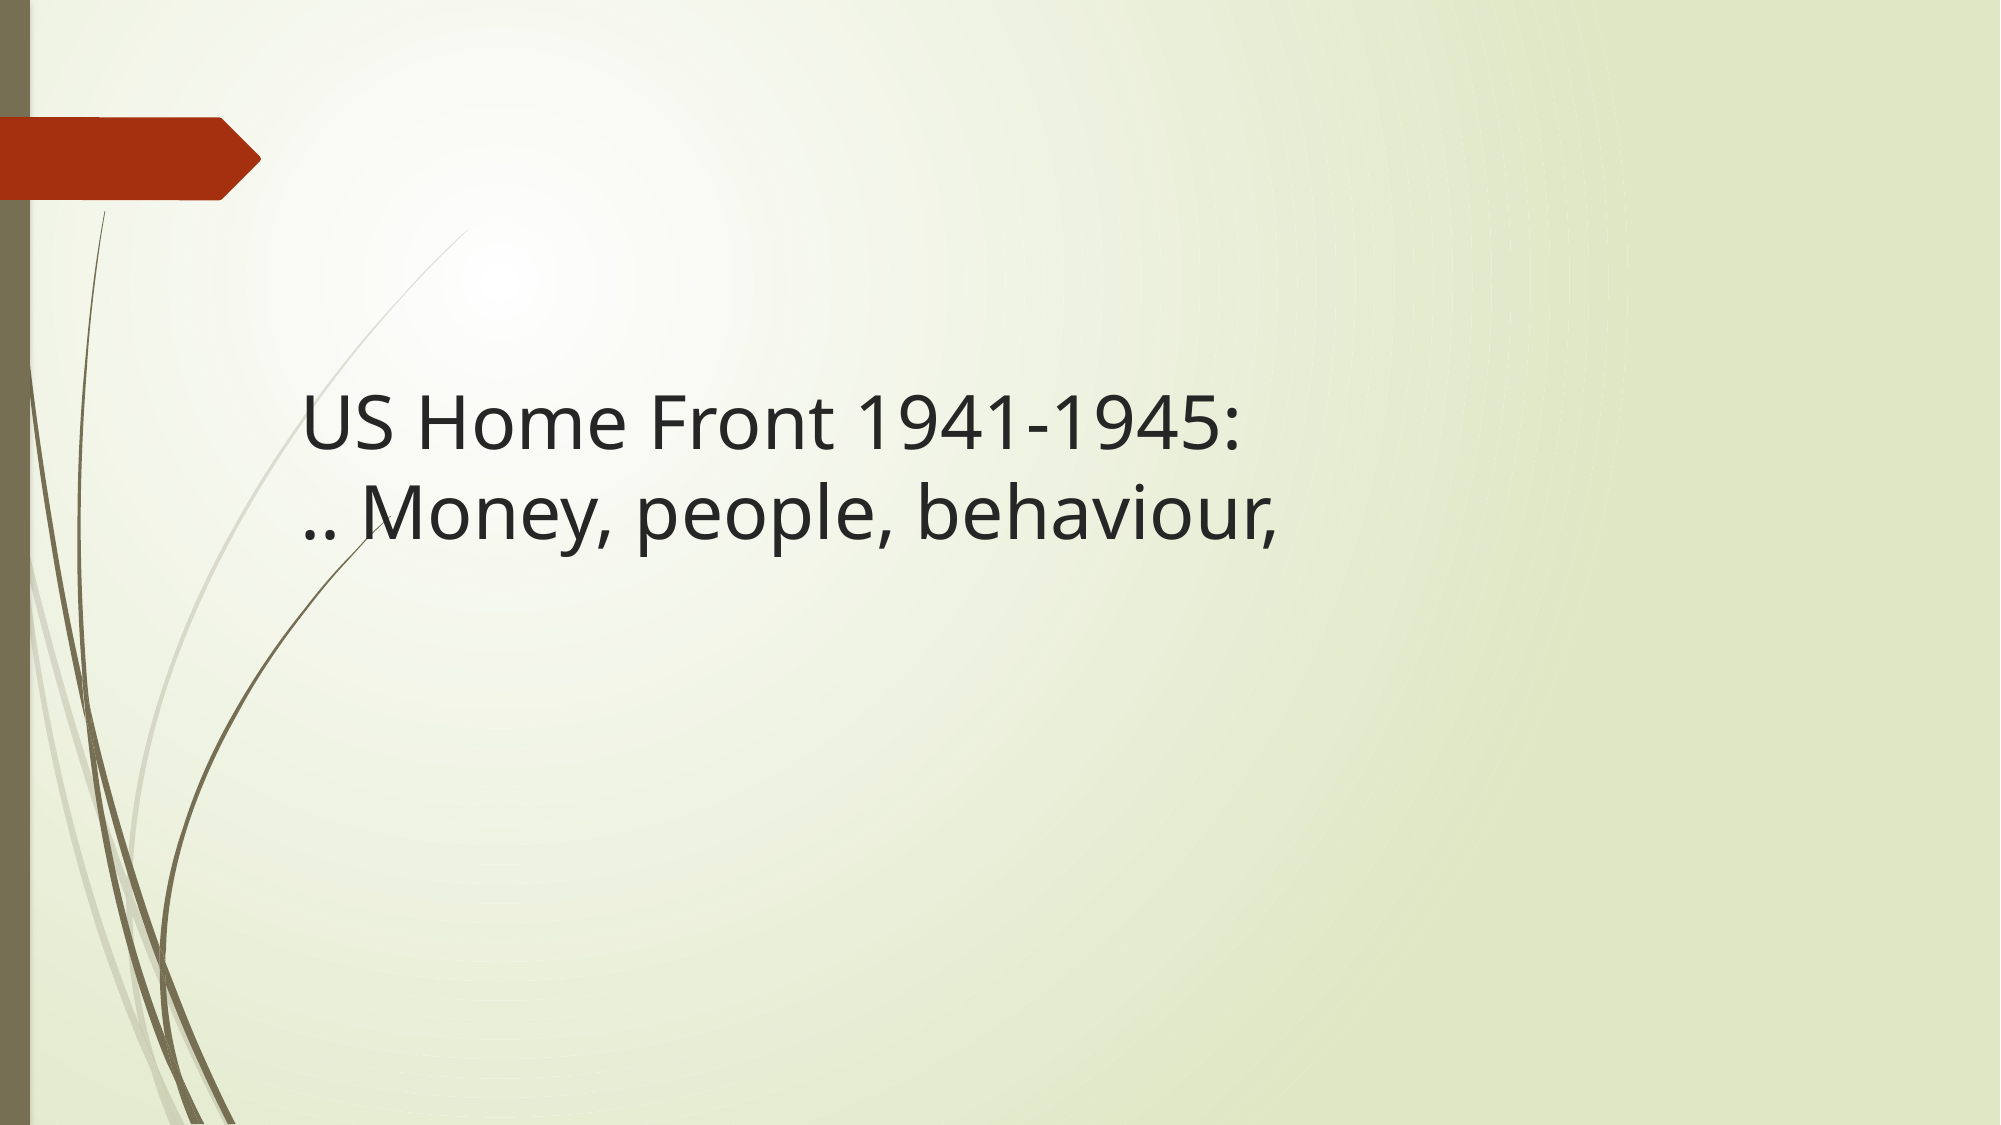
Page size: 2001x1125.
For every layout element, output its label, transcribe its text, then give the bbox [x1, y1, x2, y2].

title US Home Front 1941-1945: .. Money, people, behaviour, [285, 366, 1966, 577]
